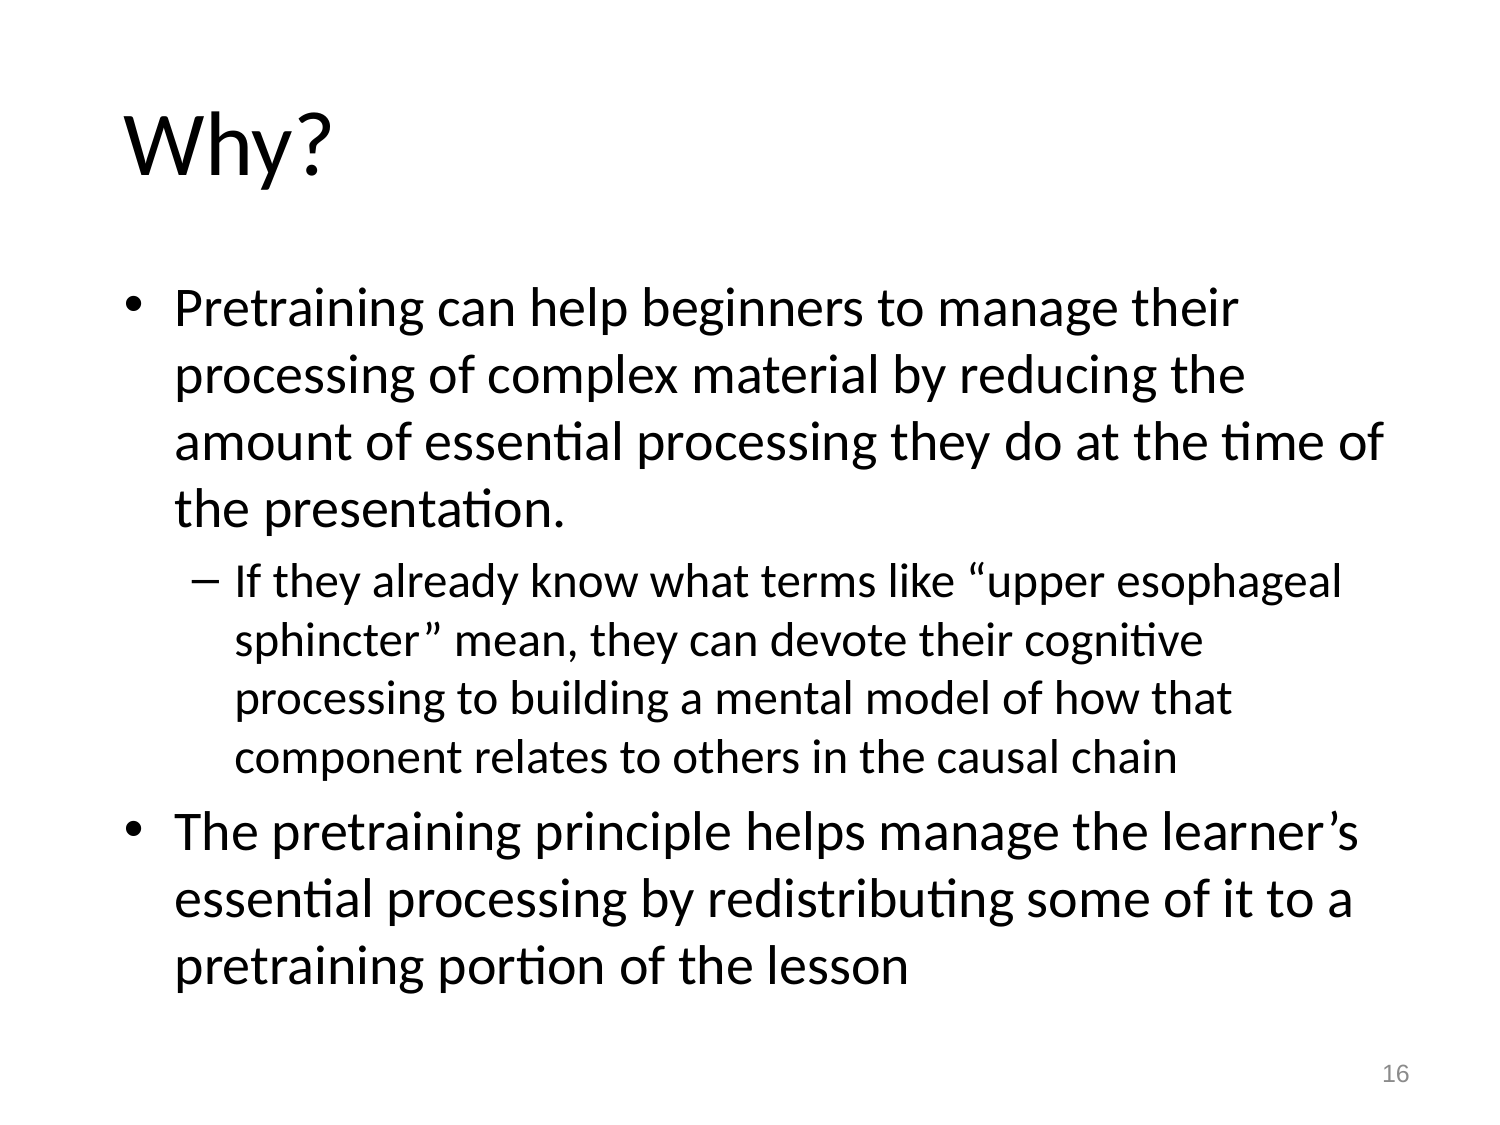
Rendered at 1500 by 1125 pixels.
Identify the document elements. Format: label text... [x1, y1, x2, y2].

list Pretraining can help beginners to manage their processing of complex material by reducing the amount of essential processing they do at the time of the presentation. If they already know what terms like “upper esophageal sphincter” mean, they can devote their cognitive processing to building a mental model of how that component relates to others in the causal chain The pretraining principle helps manage the learner’s essential processing by redistributing some of it to a pretraining portion of the lesson [108, 262, 1412, 1005]
slide_number 16 [1074, 1042, 1425, 1103]
title Why? [108, 45, 1412, 233]
